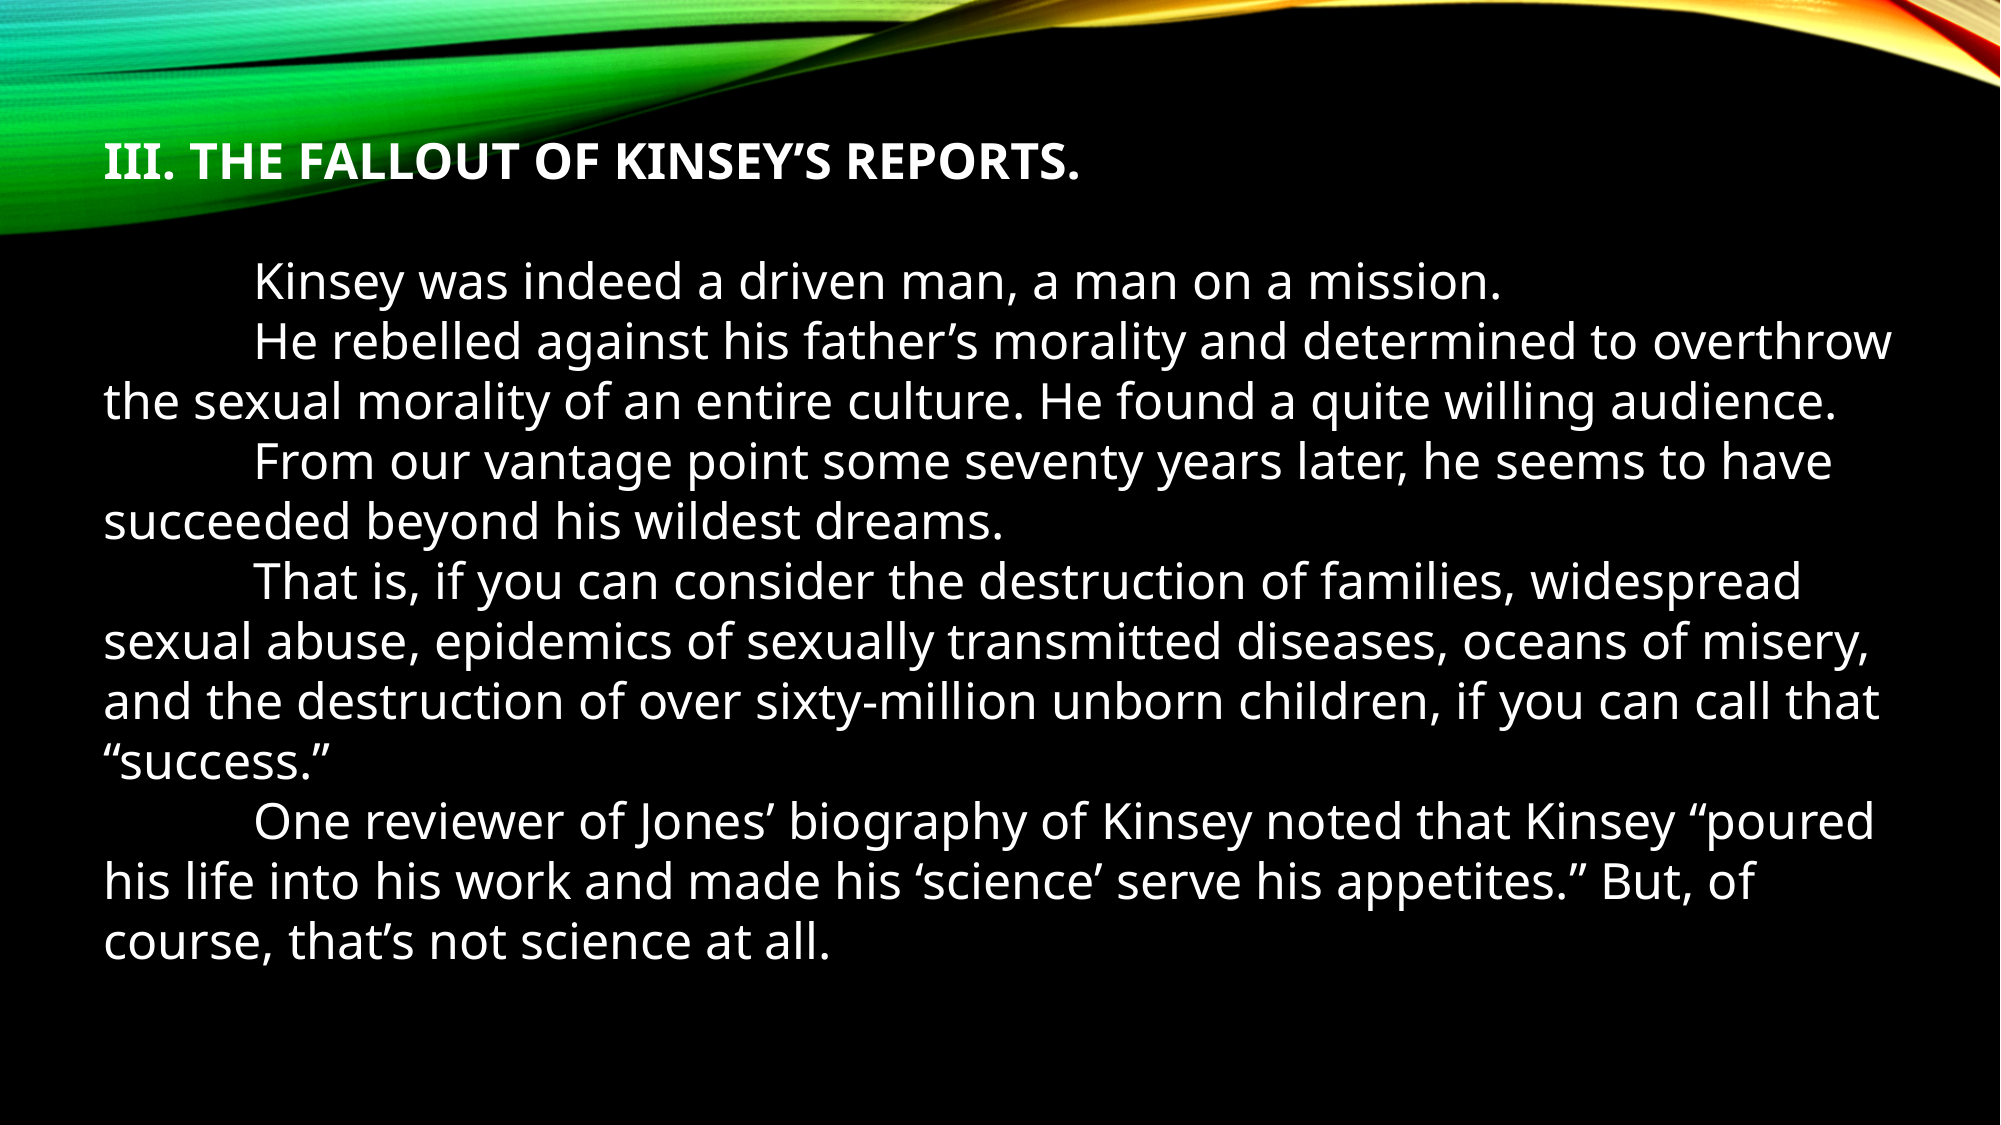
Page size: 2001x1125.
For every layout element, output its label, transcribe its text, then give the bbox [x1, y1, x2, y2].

picture [0, 0, 2000, 237]
text_box III. THE FALLOUT OF KINSEY’S REPORTS. Kinsey was indeed a driven man, a man on a mission. He rebelled against his father’s morality and determined to overthrow the sexual morality of an entire culture. He found a quite willing audience. From our vantage point some seventy years later, he seems to have succeeded beyond his wildest dreams. That is, if you can consider the destruction of families, widespread sexual abuse, epidemics of sexually transmitted diseases, oceans of misery, and the destruction of over sixty-million unborn children, if you can call that “success.” One reviewer of Jones’ biography of Kinsey noted that Kinsey “poured his life into his work and made his ‘science’ serve his appetites.” But, of course, that’s not science at all. [88, 122, 1912, 978]
